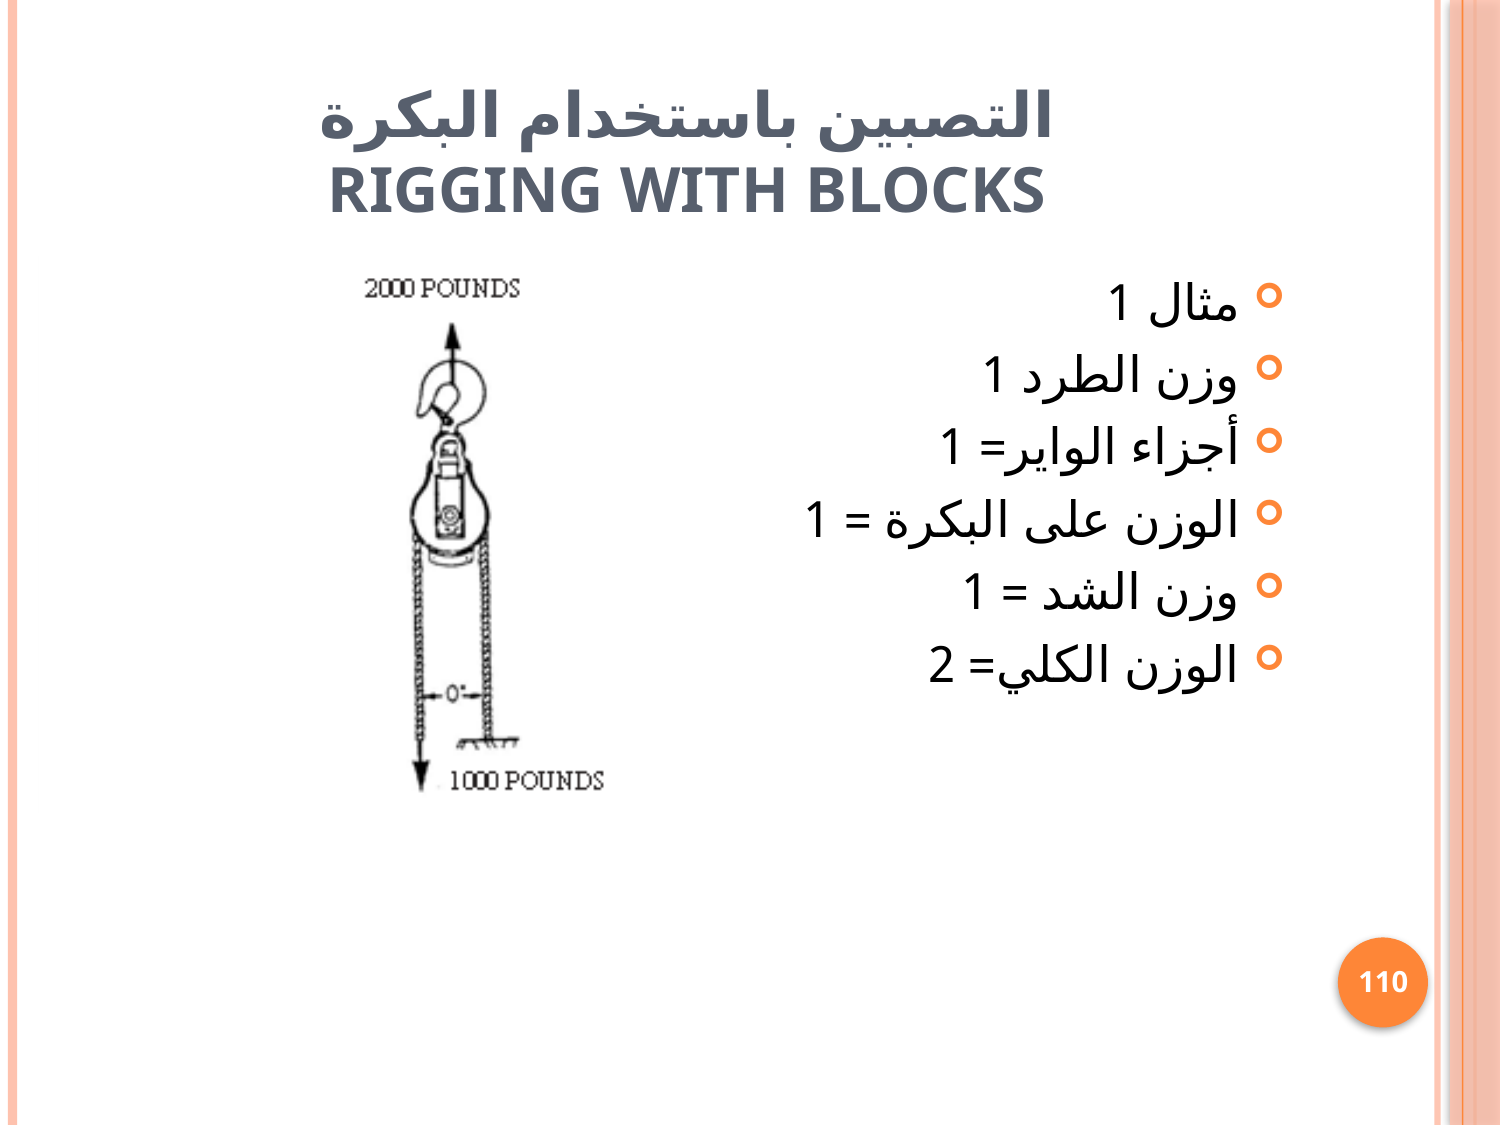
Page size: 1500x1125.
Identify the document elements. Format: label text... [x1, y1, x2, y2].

slide_number 110 [1333, 940, 1434, 1027]
picture [36, 252, 755, 813]
title التصبين باستخدام البكرة Rigging with Blocks [75, 45, 1300, 233]
list مثال 1 وزن الطرد 1 أجزاء الواير= 1 الوزن على البكرة = 1 وزن الشد = 1 الوزن الكلي= 2 [517, 262, 1300, 1062]
